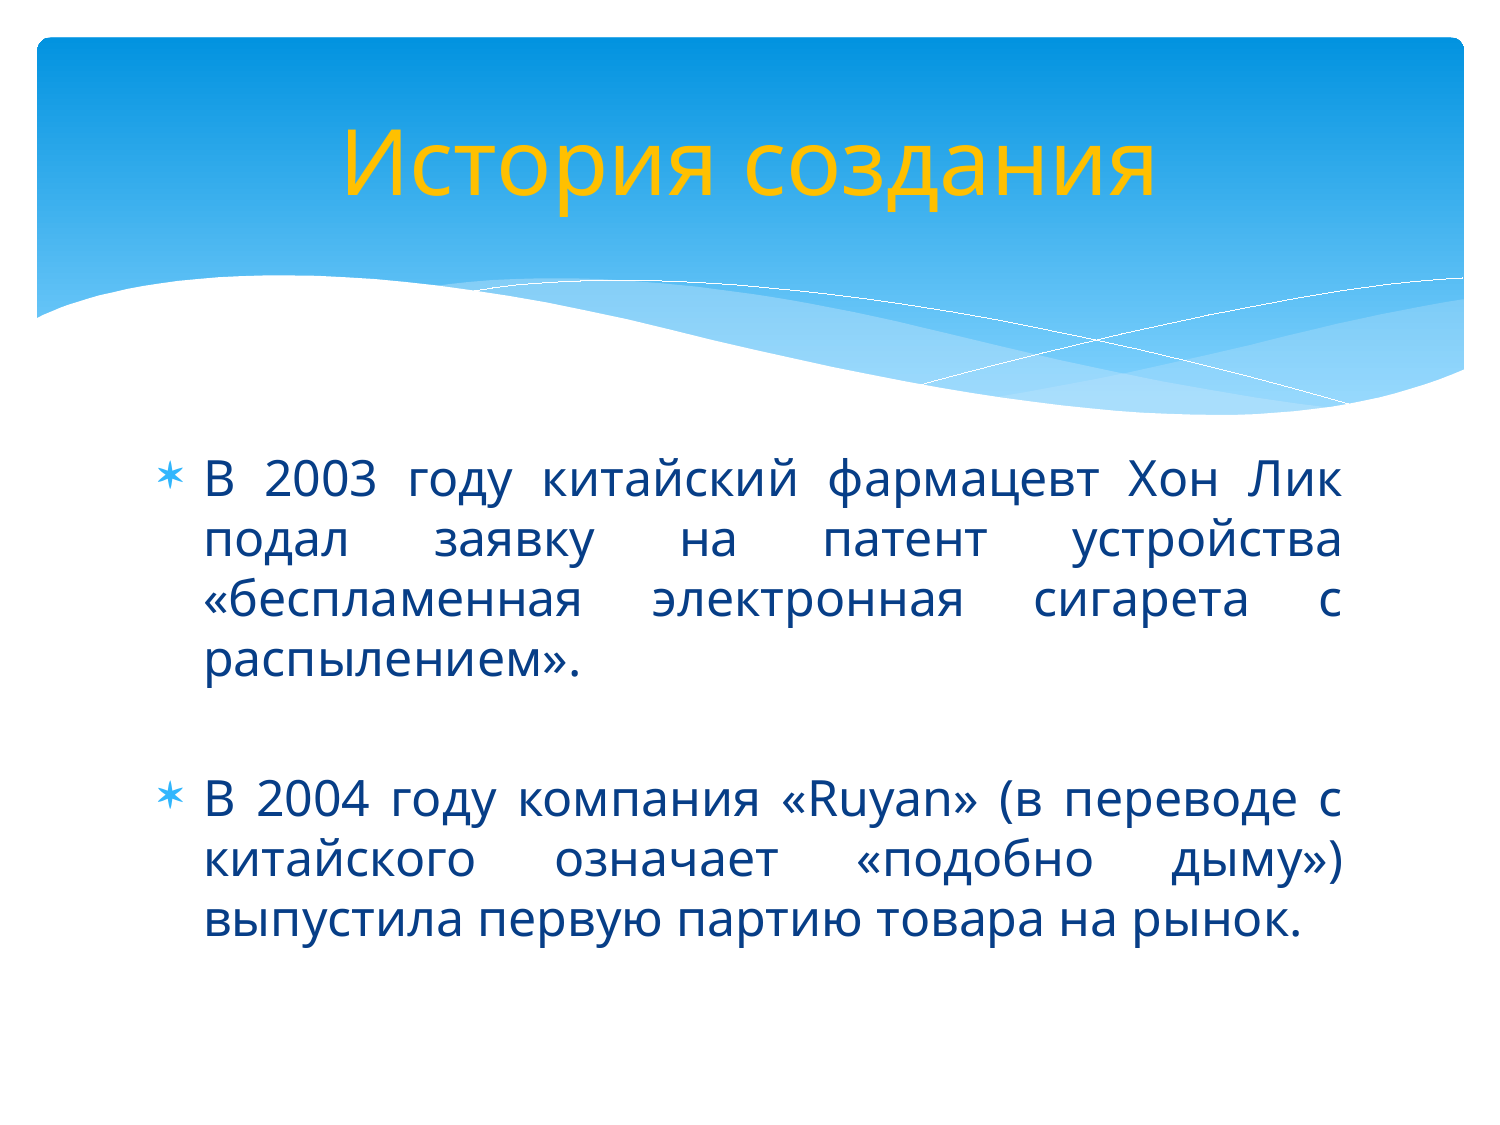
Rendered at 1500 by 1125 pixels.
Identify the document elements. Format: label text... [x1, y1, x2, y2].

list В 2003 году китайский фармацевт Хон Лик подал заявку на патент устройства «беспламенная электронная сигарета с распылением». В 2004 году компания «Ruyan» (в переводе с китайского означает «подобно дыму») выпустила первую партию товара на рынок. [143, 438, 1359, 1005]
title История создания [75, 55, 1425, 261]
